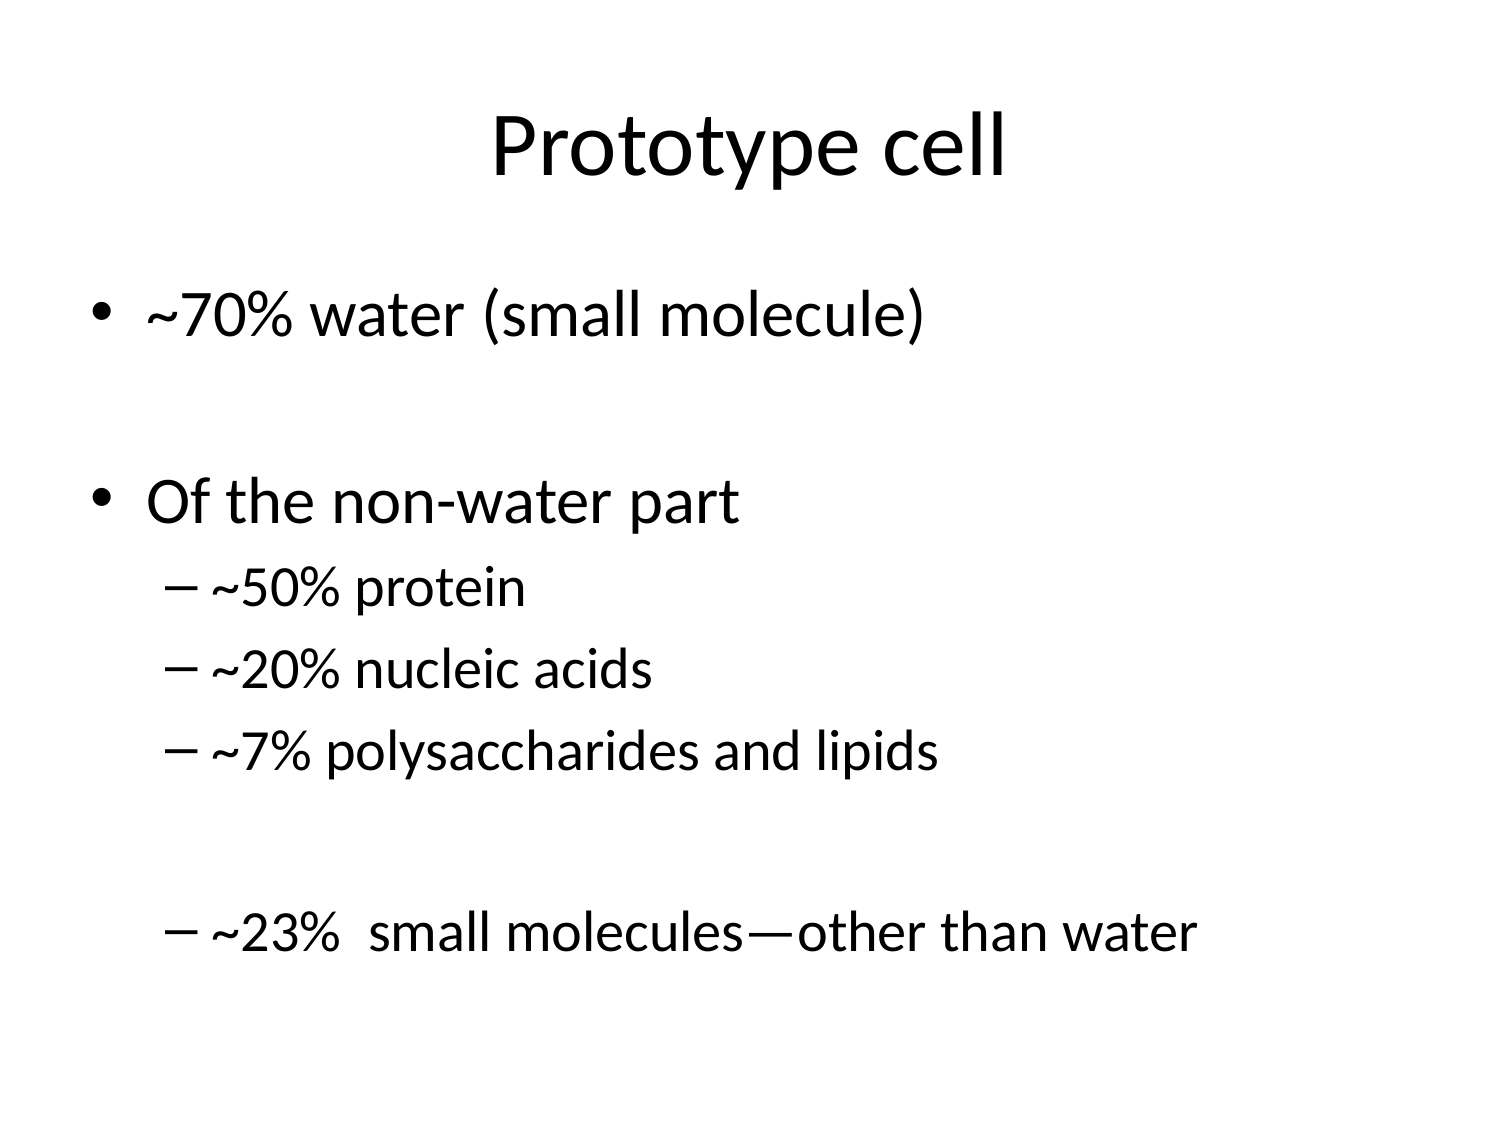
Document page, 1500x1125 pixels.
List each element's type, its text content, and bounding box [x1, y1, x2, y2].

list ~70% water (small molecule) Of the non-water part ~50% protein ~20% nucleic acids ~7% polysaccharides and lipids ~23% small molecules—other than water [75, 262, 1425, 1005]
title Prototype cell [75, 45, 1425, 233]
